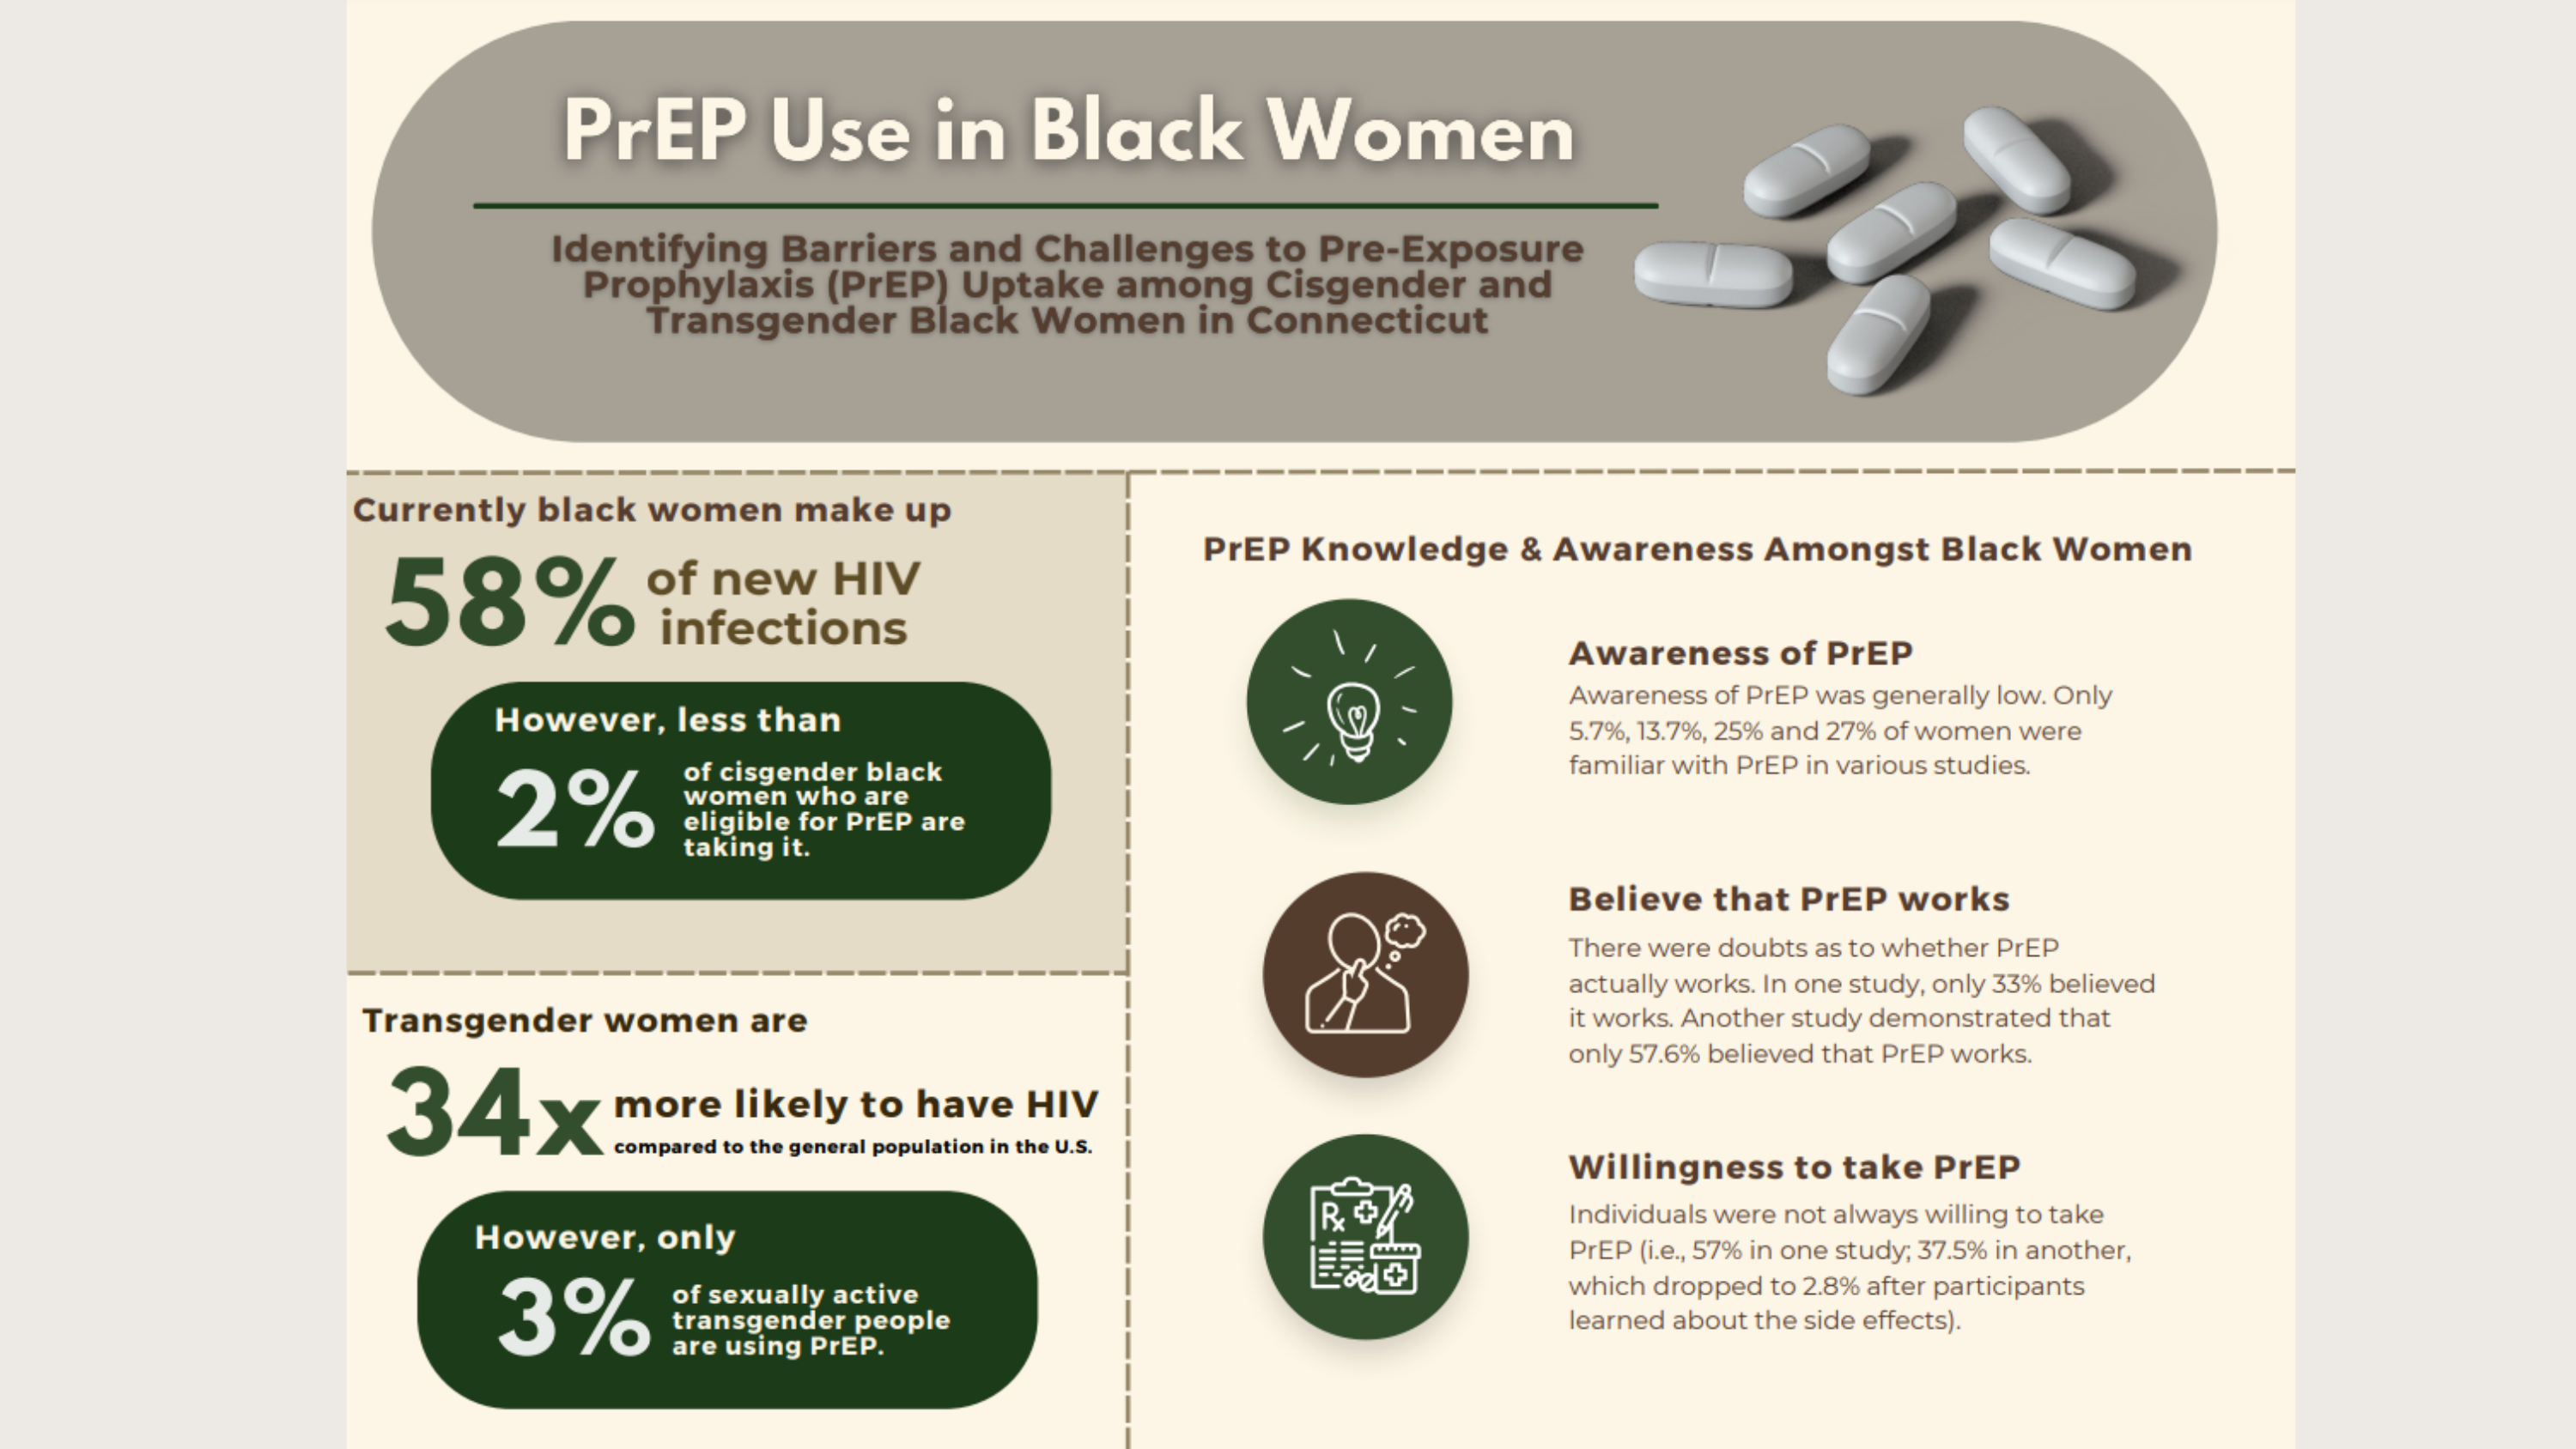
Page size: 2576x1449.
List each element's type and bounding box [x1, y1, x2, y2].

text_box [346, 0, 2296, 1449]
